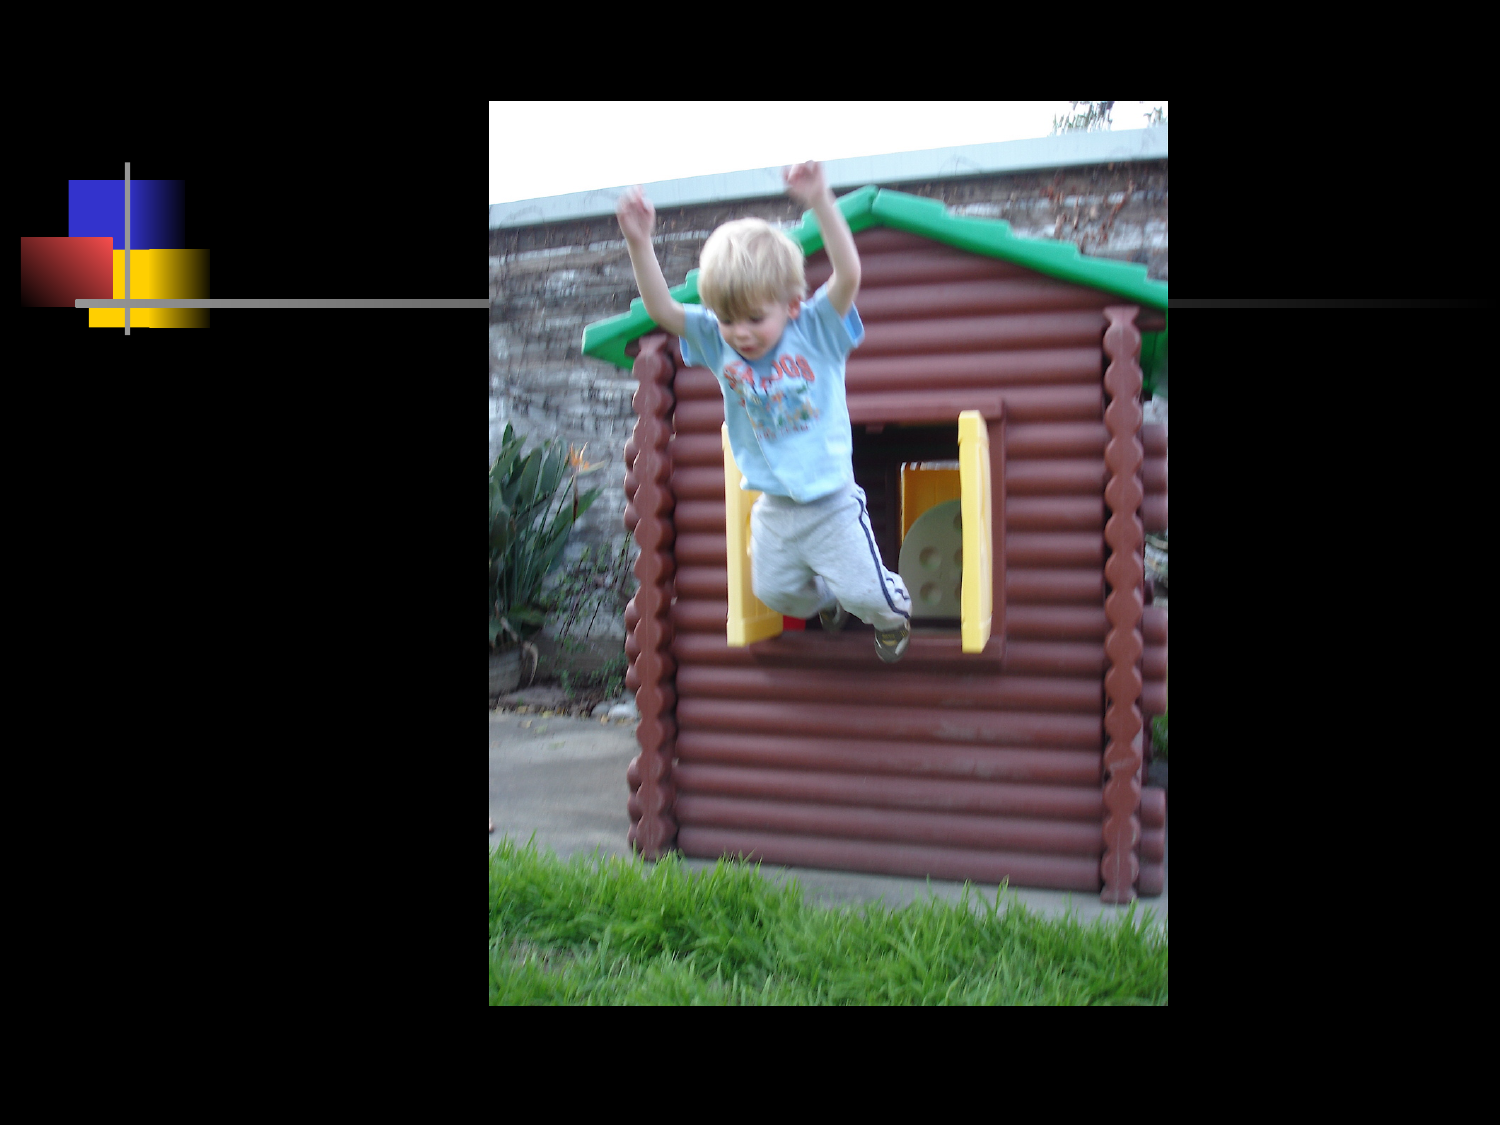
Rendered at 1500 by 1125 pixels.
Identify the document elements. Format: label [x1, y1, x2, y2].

list [489, 101, 1169, 1007]
